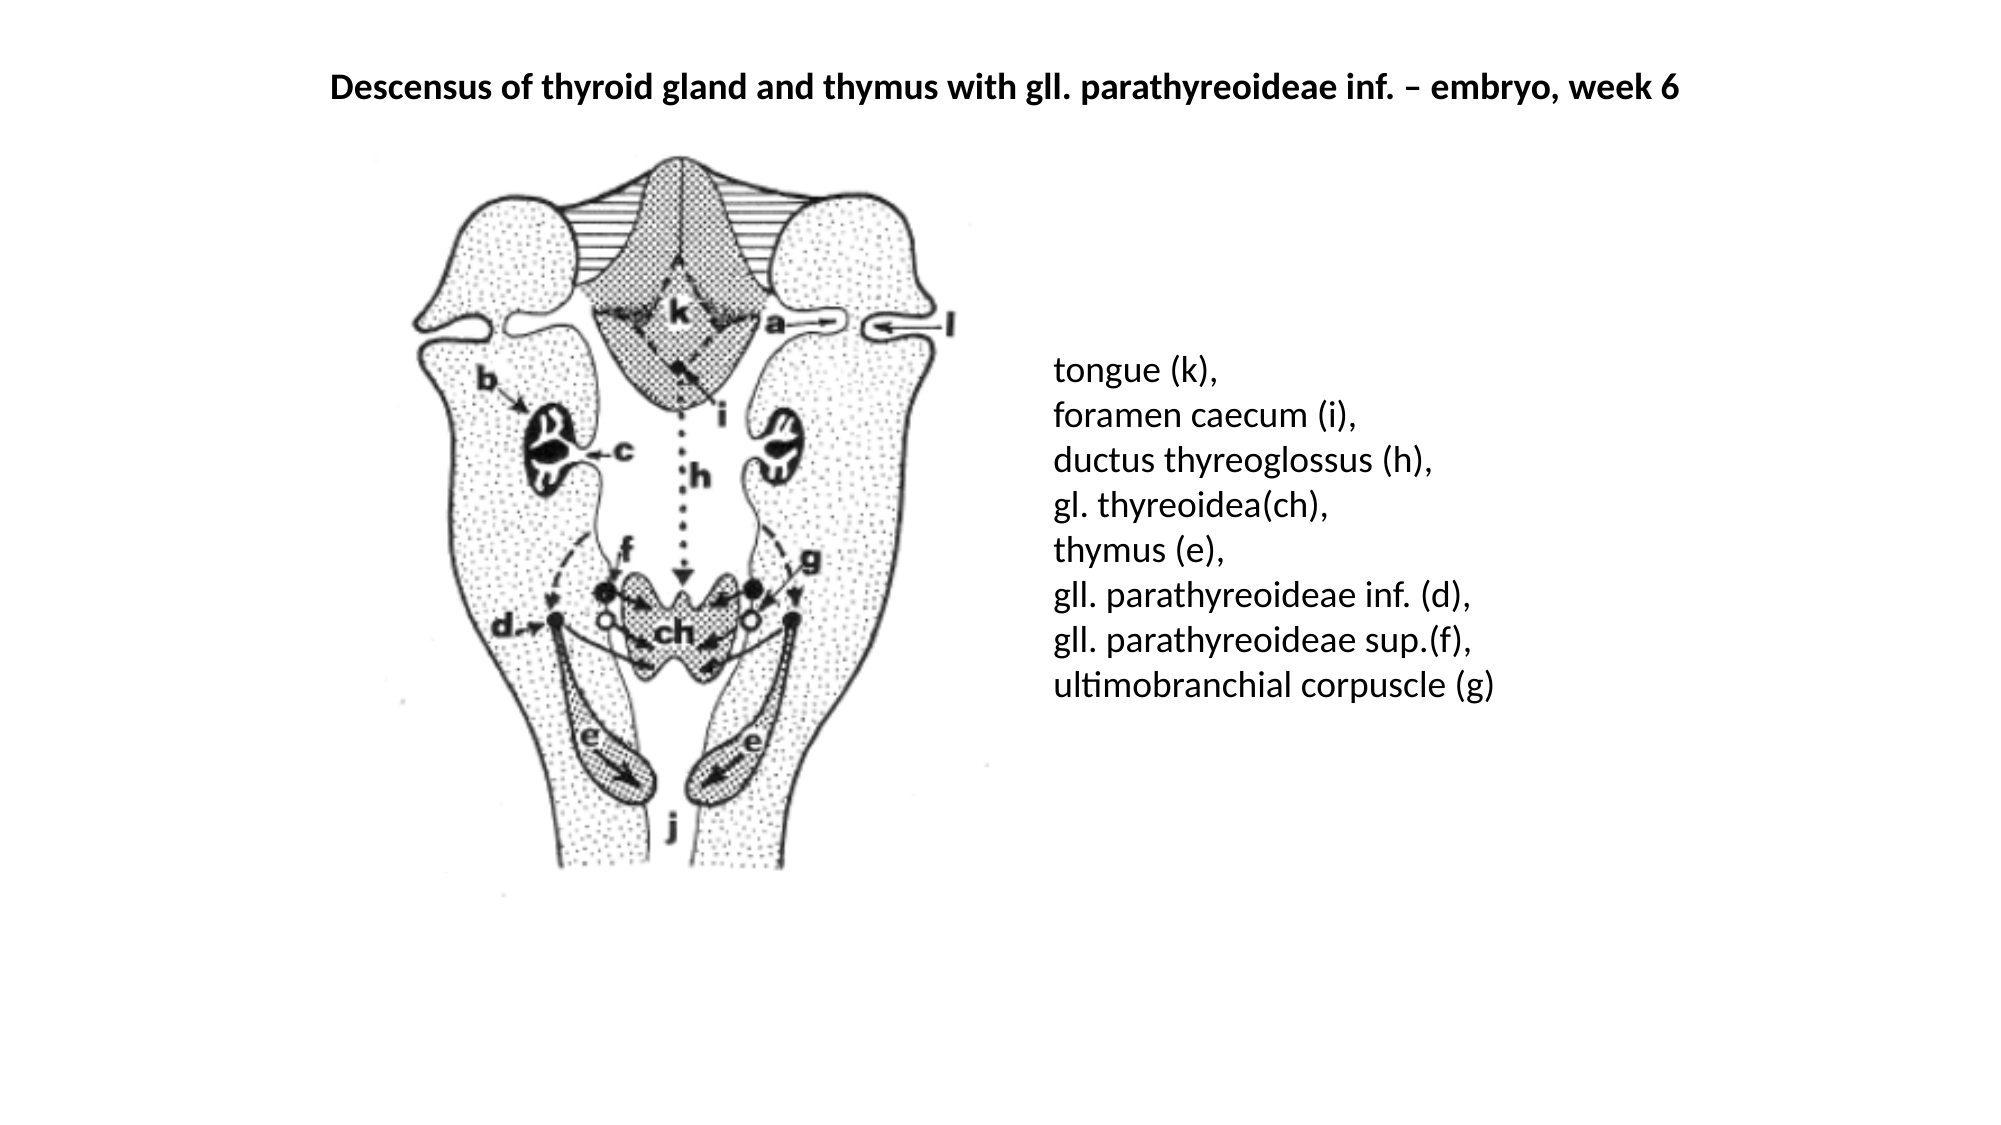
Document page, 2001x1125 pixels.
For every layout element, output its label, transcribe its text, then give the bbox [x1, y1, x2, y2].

text_box tongue (k), foramen caecum (i), ductus thyreoglossus (h), gl. thyreoidea(ch), thymus (e), gll. parathyreoideae inf. (d), gll. parathyreoideae sup.(f), ultimobranchial corpuscle (g) [1038, 338, 1520, 758]
text_box Descensus of thyroid gland and thymus with gll. parathyreoideae inf. – embryo, week 6 [315, 54, 1697, 115]
picture [343, 148, 994, 945]
